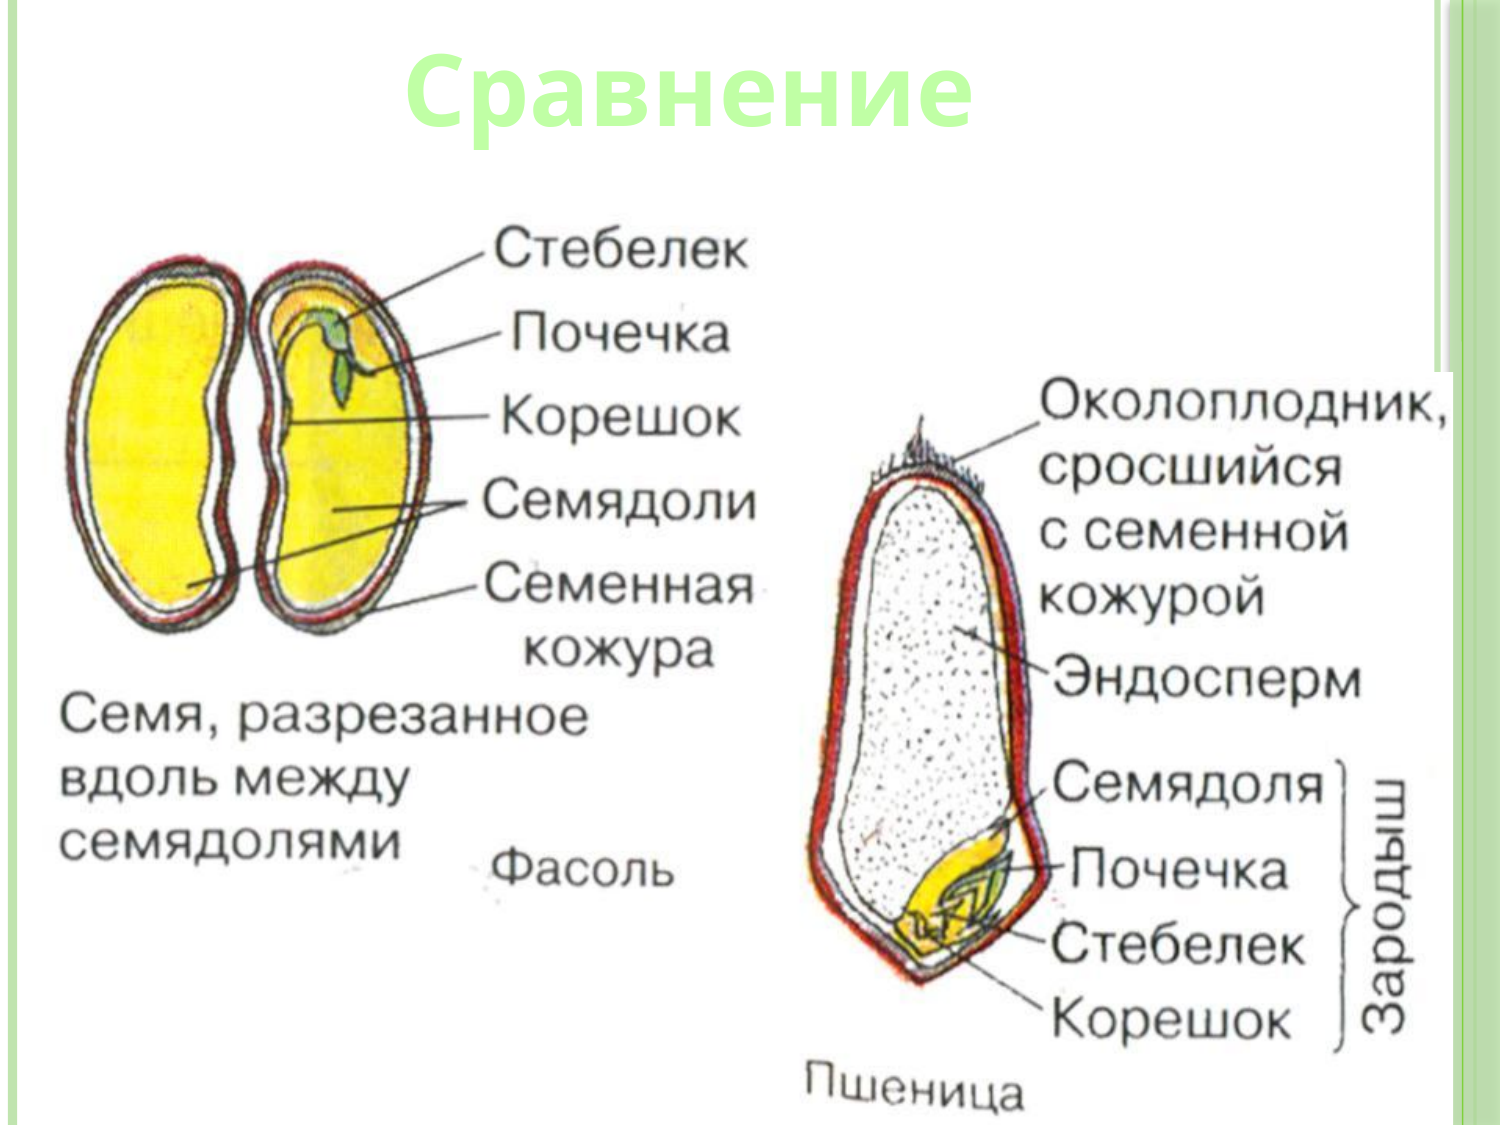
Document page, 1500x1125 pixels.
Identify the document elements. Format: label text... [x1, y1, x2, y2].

title Сравнение [76, 0, 1302, 155]
picture [28, 200, 1454, 1125]
